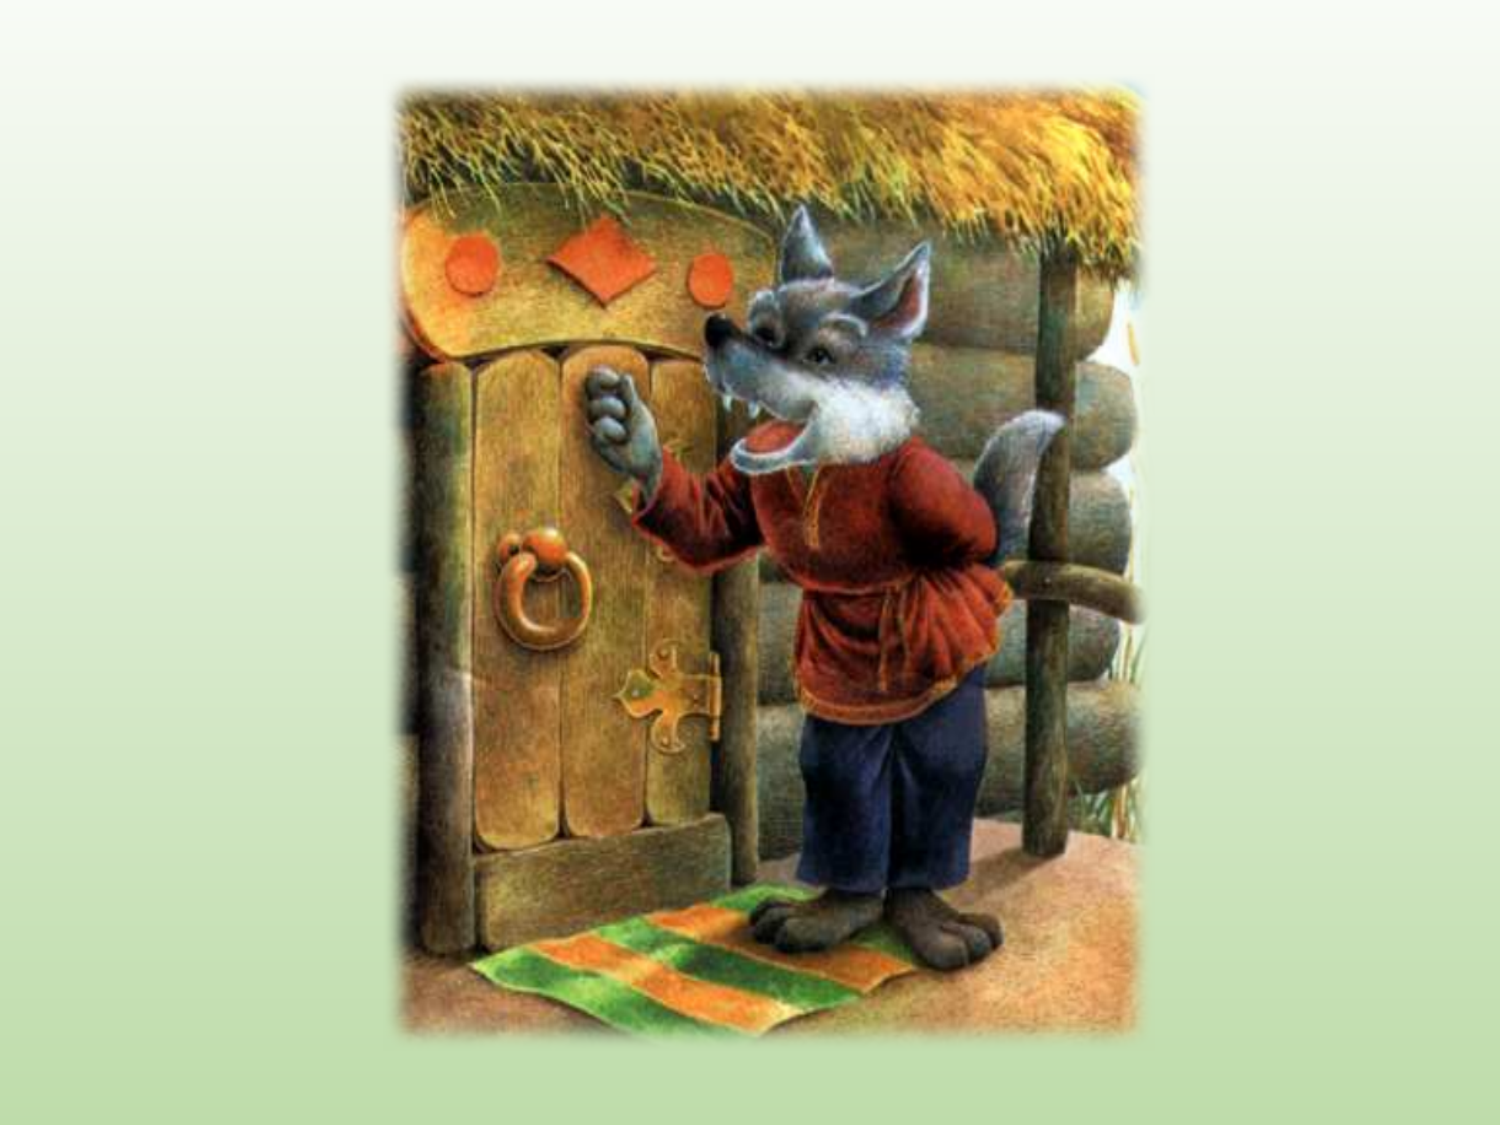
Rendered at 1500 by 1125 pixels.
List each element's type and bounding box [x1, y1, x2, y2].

picture [383, 74, 1155, 1051]
